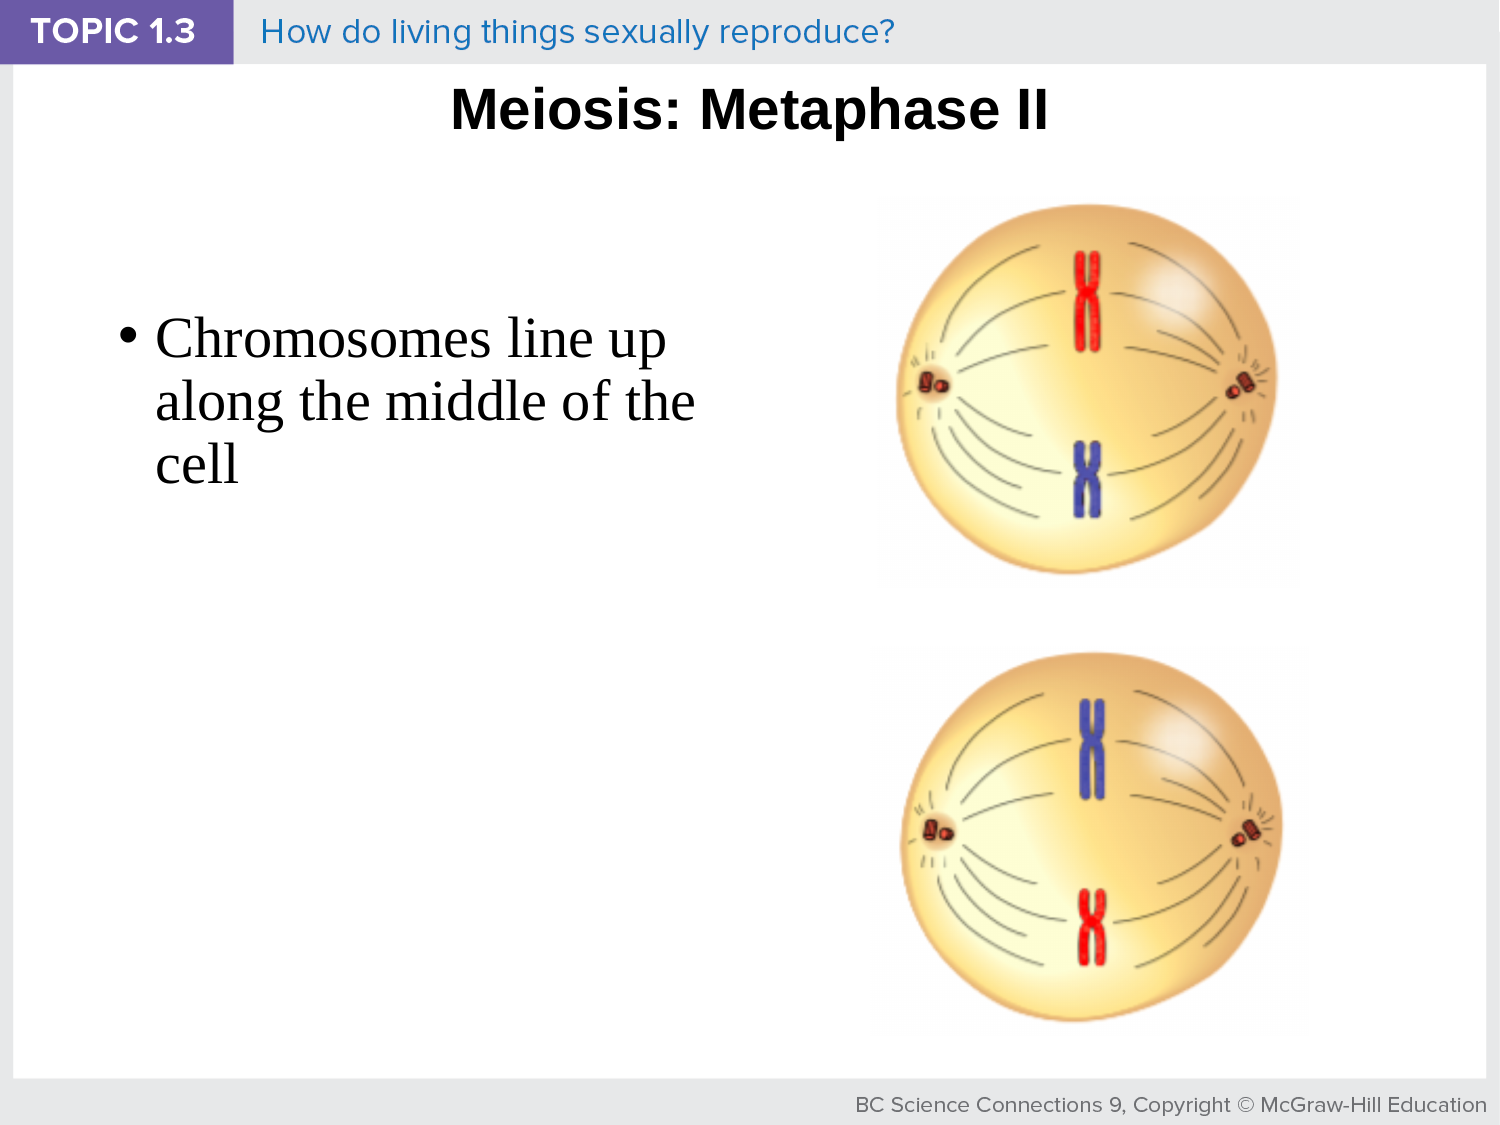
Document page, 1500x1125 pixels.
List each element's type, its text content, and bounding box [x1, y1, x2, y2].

picture [0, 0, 1500, 1125]
title Meiosis: Metaphase II [103, 59, 1397, 163]
list Chromosomes line up along the middle of the cell [103, 299, 755, 1014]
